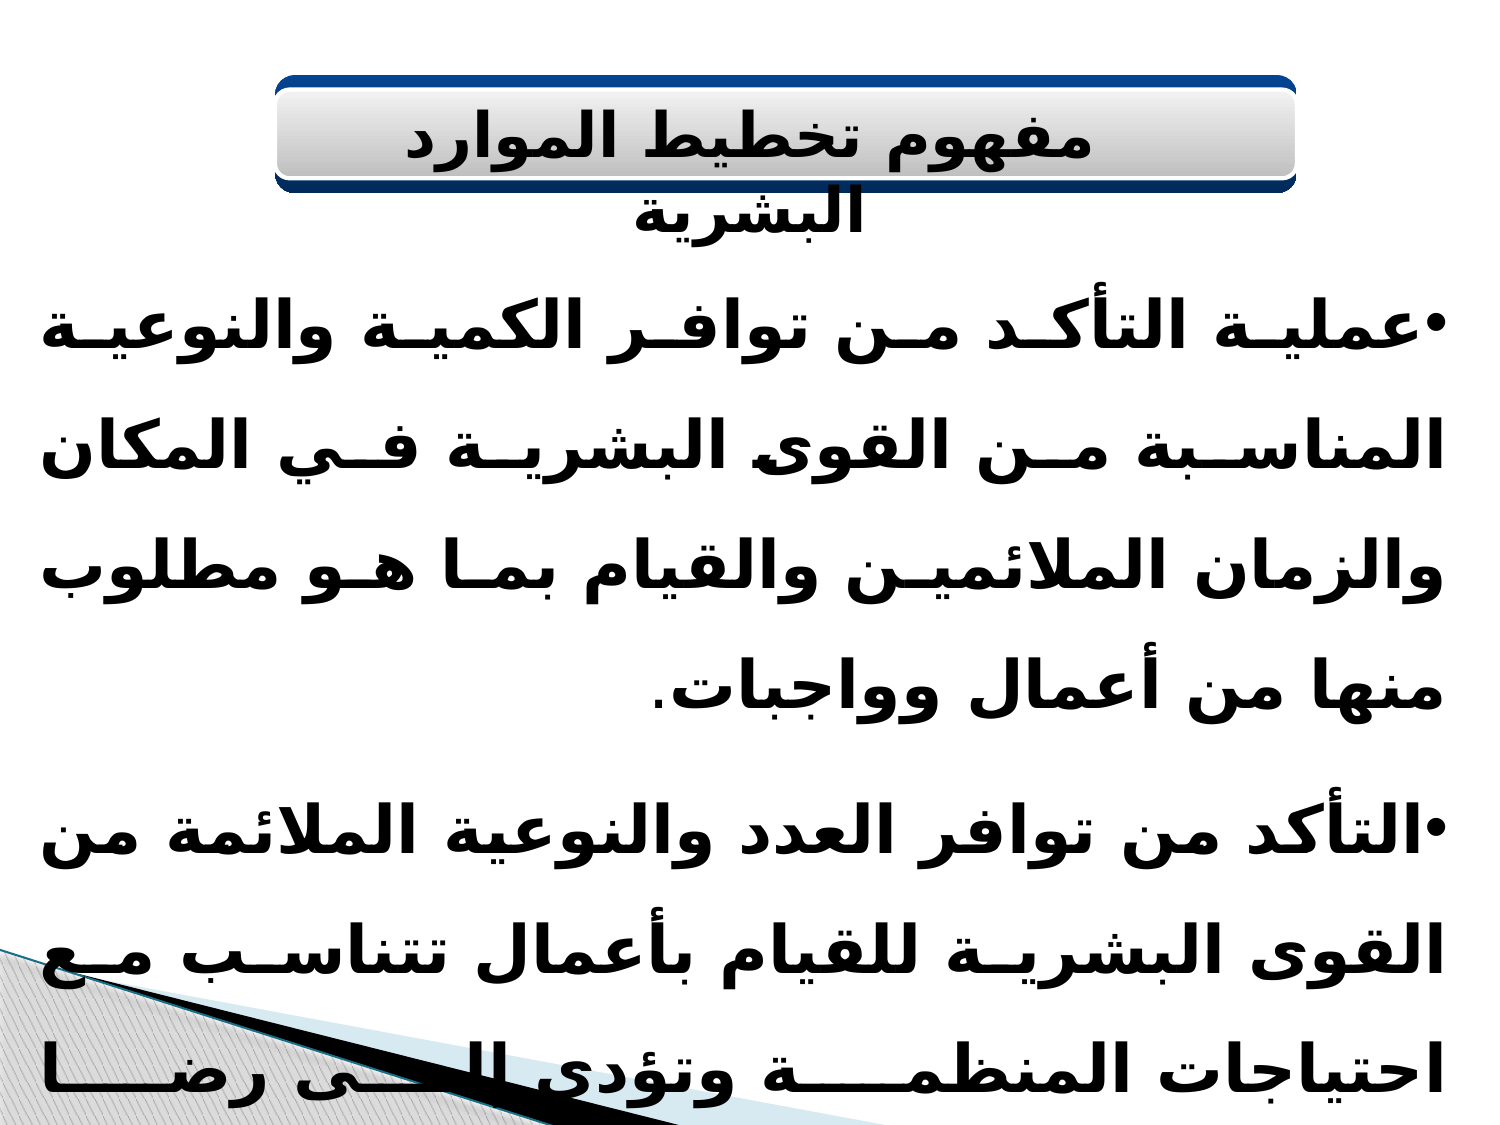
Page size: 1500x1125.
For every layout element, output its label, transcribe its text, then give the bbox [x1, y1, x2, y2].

text_box عملية التأكد من توافر الكمية والنوعية المناسبة من القوى البشرية في المكان والزمان الملائمين والقيام بما هو مطلوب منها من أعمال وواجبات. التأكد من توافر العدد والنوعية الملائمة من القوى البشرية للقيام بأعمال تتناسب مع احتياجات المنظمة وتؤدي إلى رضا العاملين. تحديد أعداد ونوعيات العمالة المطلوبة خلال فترة الخطة. [24, 234, 1463, 1125]
text_box مفهوم تخطيط الموارد البشرية [337, 205, 1163, 234]
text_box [274, 74, 1298, 194]
